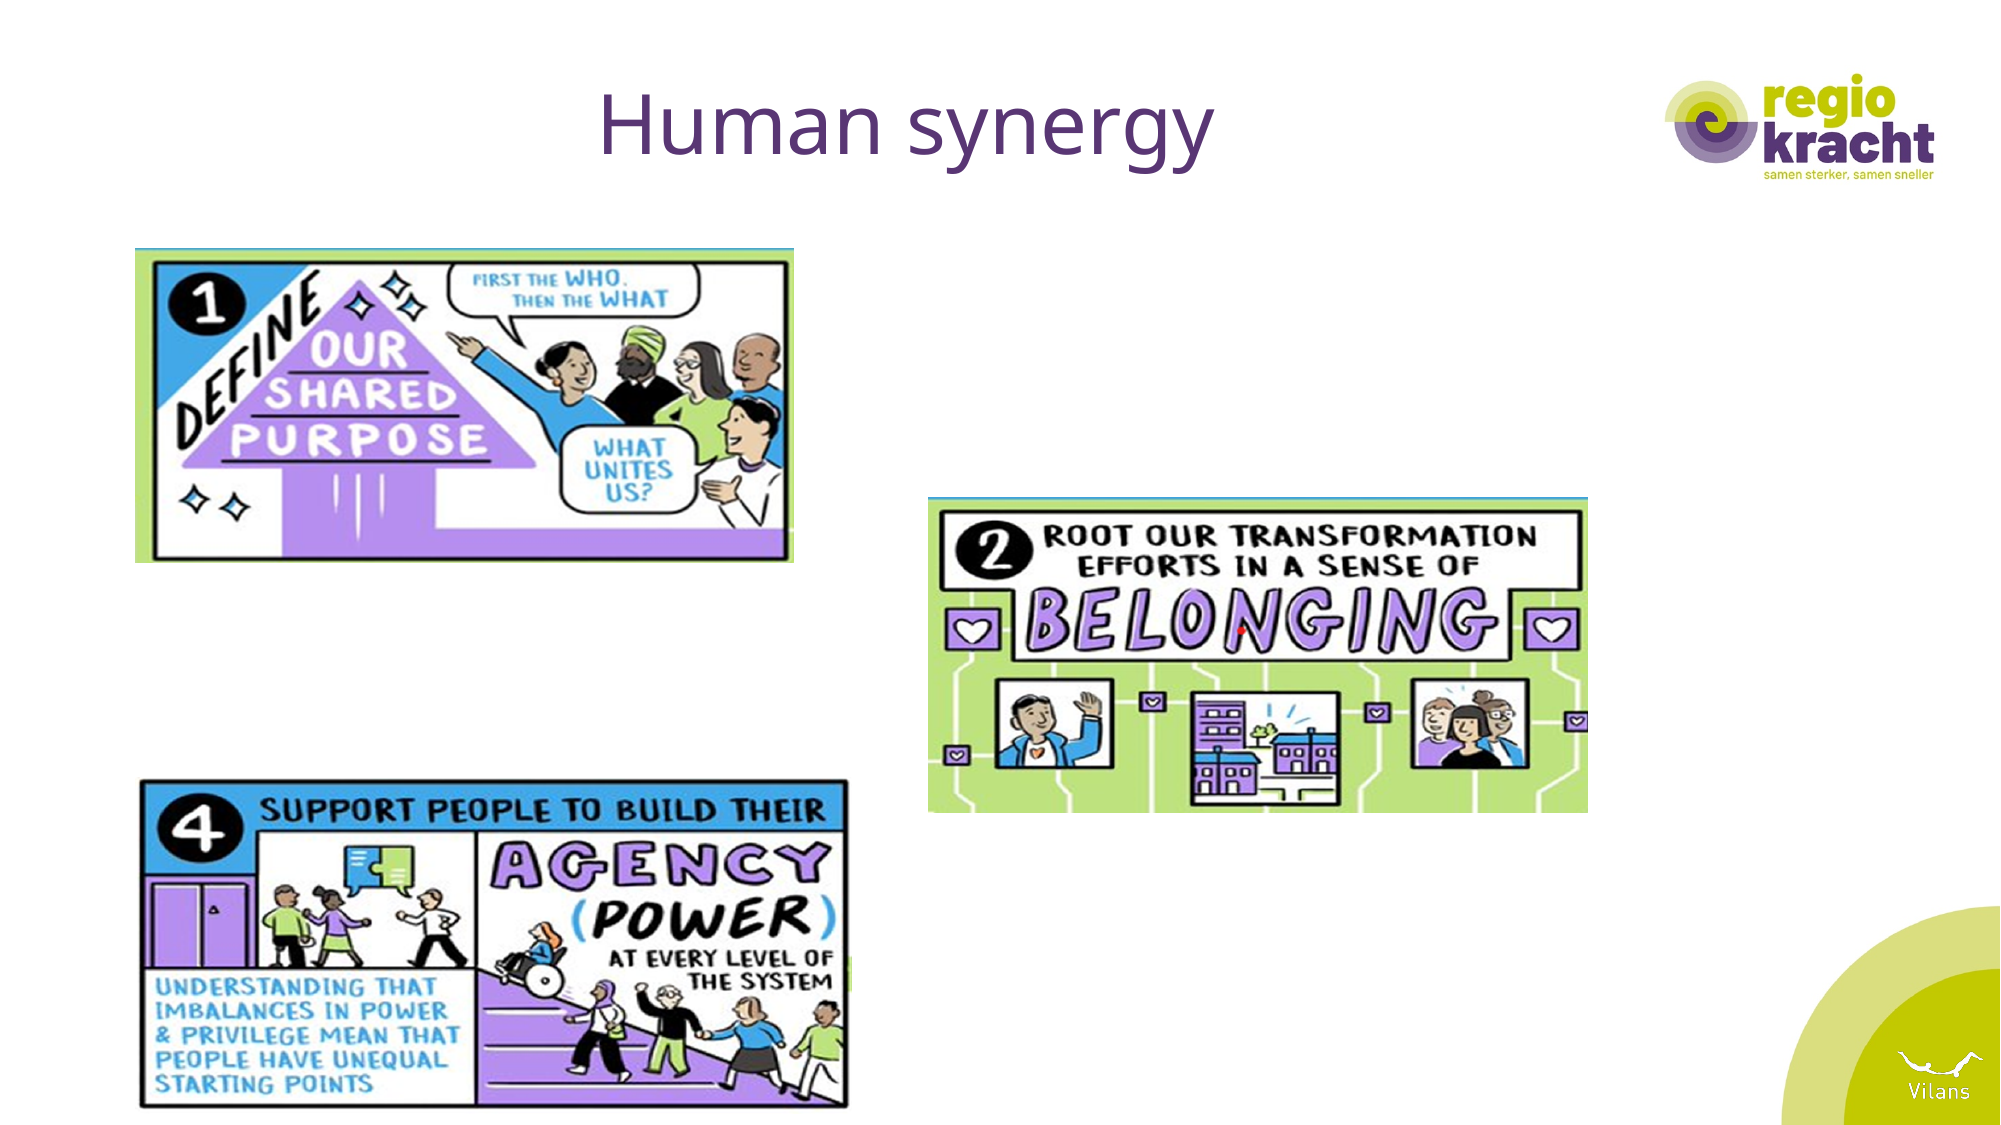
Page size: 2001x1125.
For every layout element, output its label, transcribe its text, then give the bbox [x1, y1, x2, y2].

picture [0, 0, 2000, 1125]
title Human synergy [584, 52, 1801, 187]
